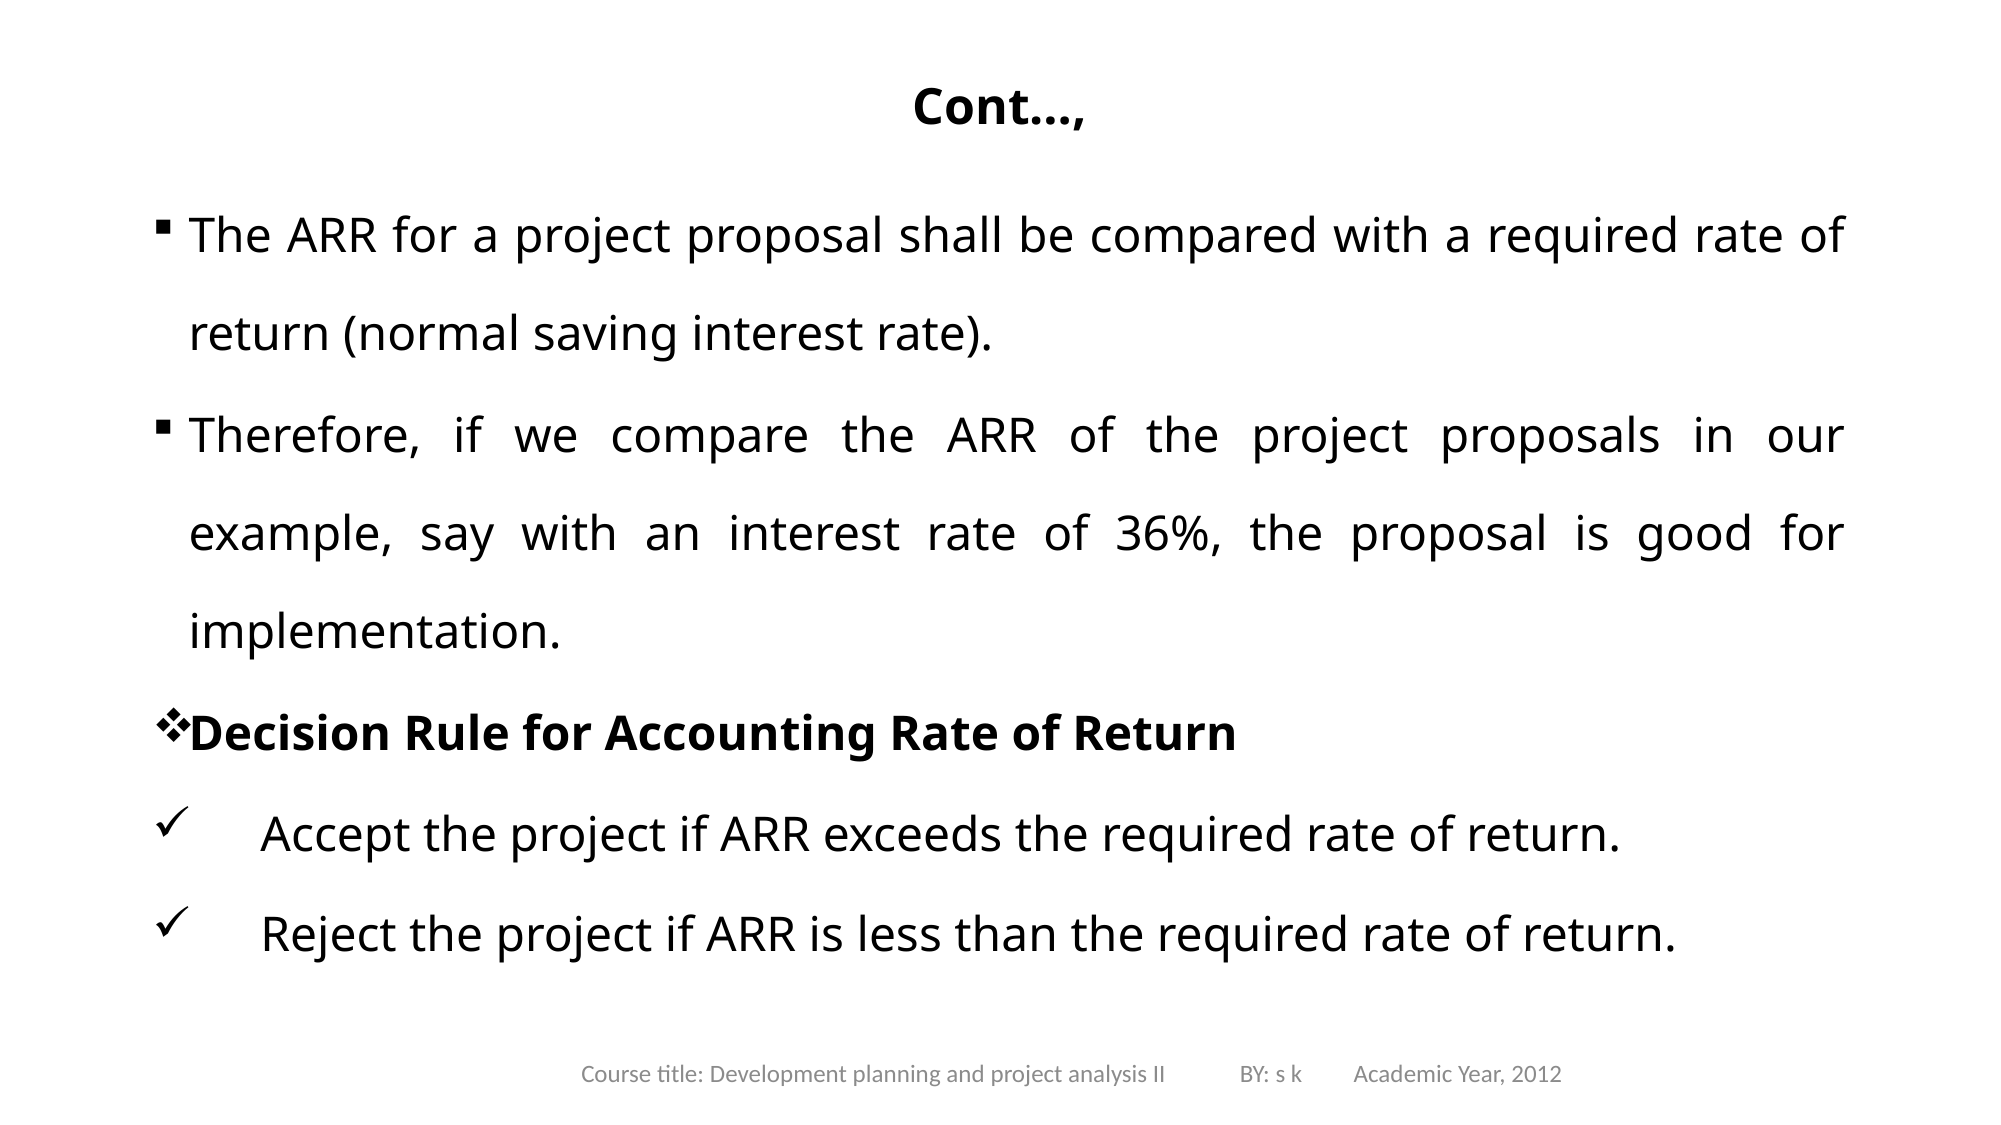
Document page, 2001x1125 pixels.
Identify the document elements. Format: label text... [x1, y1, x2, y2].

list The ARR for a project proposal shall be compared with a required rate of return (normal saving interest rate). Therefore, if we compare the ARR of the project proposals in our example, say with an interest rate of 36%, the proposal is good for implementation. Decision Rule for Accounting Rate of Return Accept the project if ARR exceeds the required rate of return. Reject the project if ARR is less than the required rate of return. [137, 156, 1863, 1014]
title Cont…, [137, 59, 1863, 156]
footer Course title: Development planning and project analysis II BY: s k Academic Year, 2012 [484, 1042, 1679, 1103]
